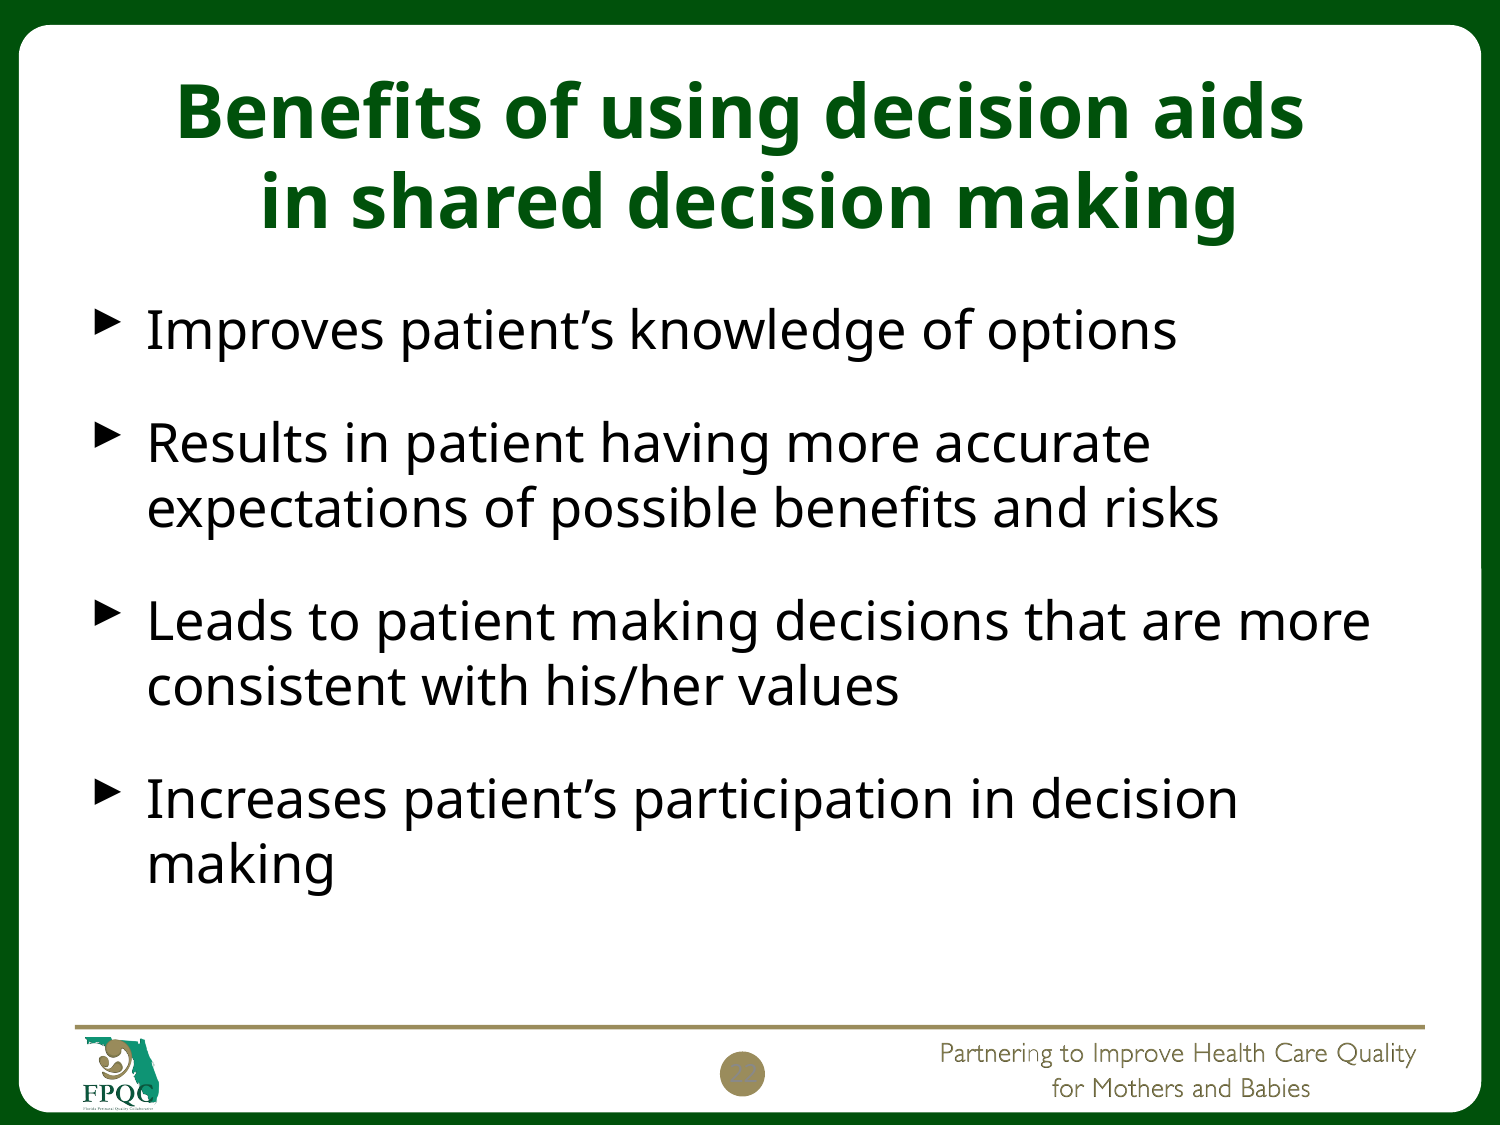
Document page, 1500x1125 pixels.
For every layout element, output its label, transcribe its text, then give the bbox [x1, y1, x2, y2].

list Improves patient’s knowledge of options Results in patient having more accurate expectations of possible benefits and risks Leads to patient making decisions that are more consistent with his/her values Increases patient’s participation in decision making [75, 287, 1425, 950]
picture [937, 1037, 1425, 1105]
picture [82, 1037, 163, 1112]
title Benefits of using decision aids in shared decision making [75, 59, 1425, 247]
slide_number 22 [712, 1050, 775, 1103]
